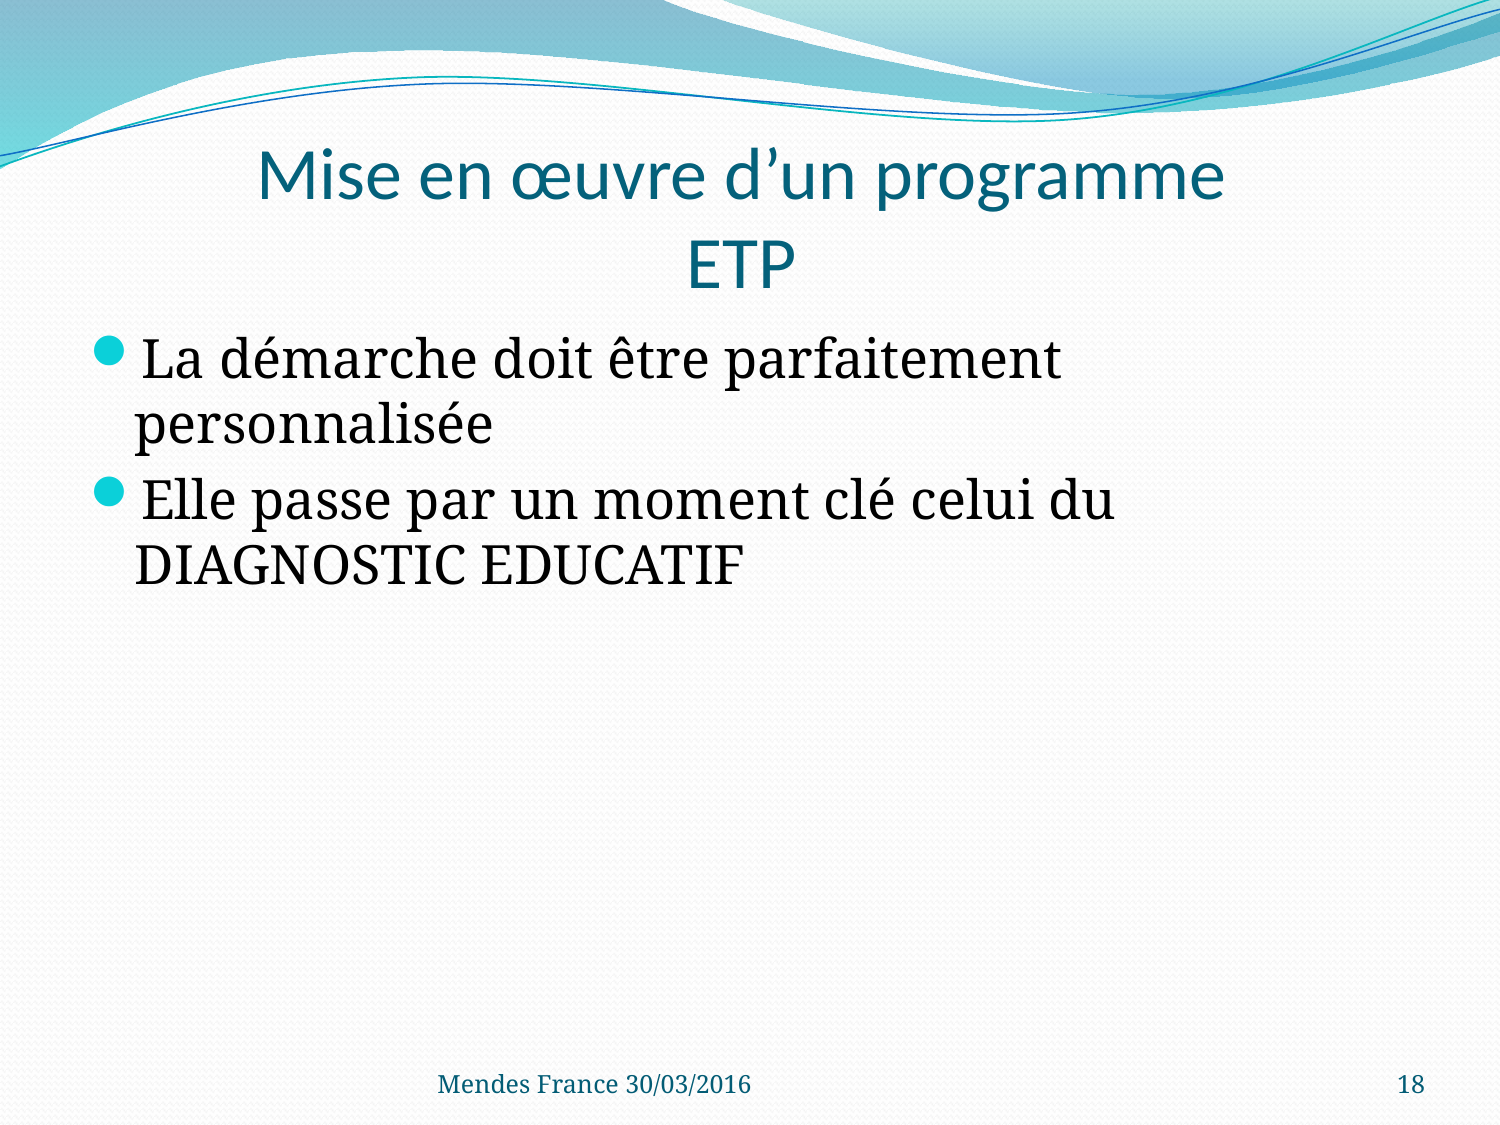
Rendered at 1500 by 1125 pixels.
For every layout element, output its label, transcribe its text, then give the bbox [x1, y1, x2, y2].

title Mise en œuvre d’un programme ETP [75, 115, 1425, 303]
slide_number 18 [1299, 1042, 1425, 1103]
footer Mendes France 30/03/2016 [437, 1042, 988, 1103]
list La démarche doit être parfaitement personnalisée Elle passe par un moment clé celui du DIAGNOSTIC EDUCATIF [75, 317, 1425, 1038]
